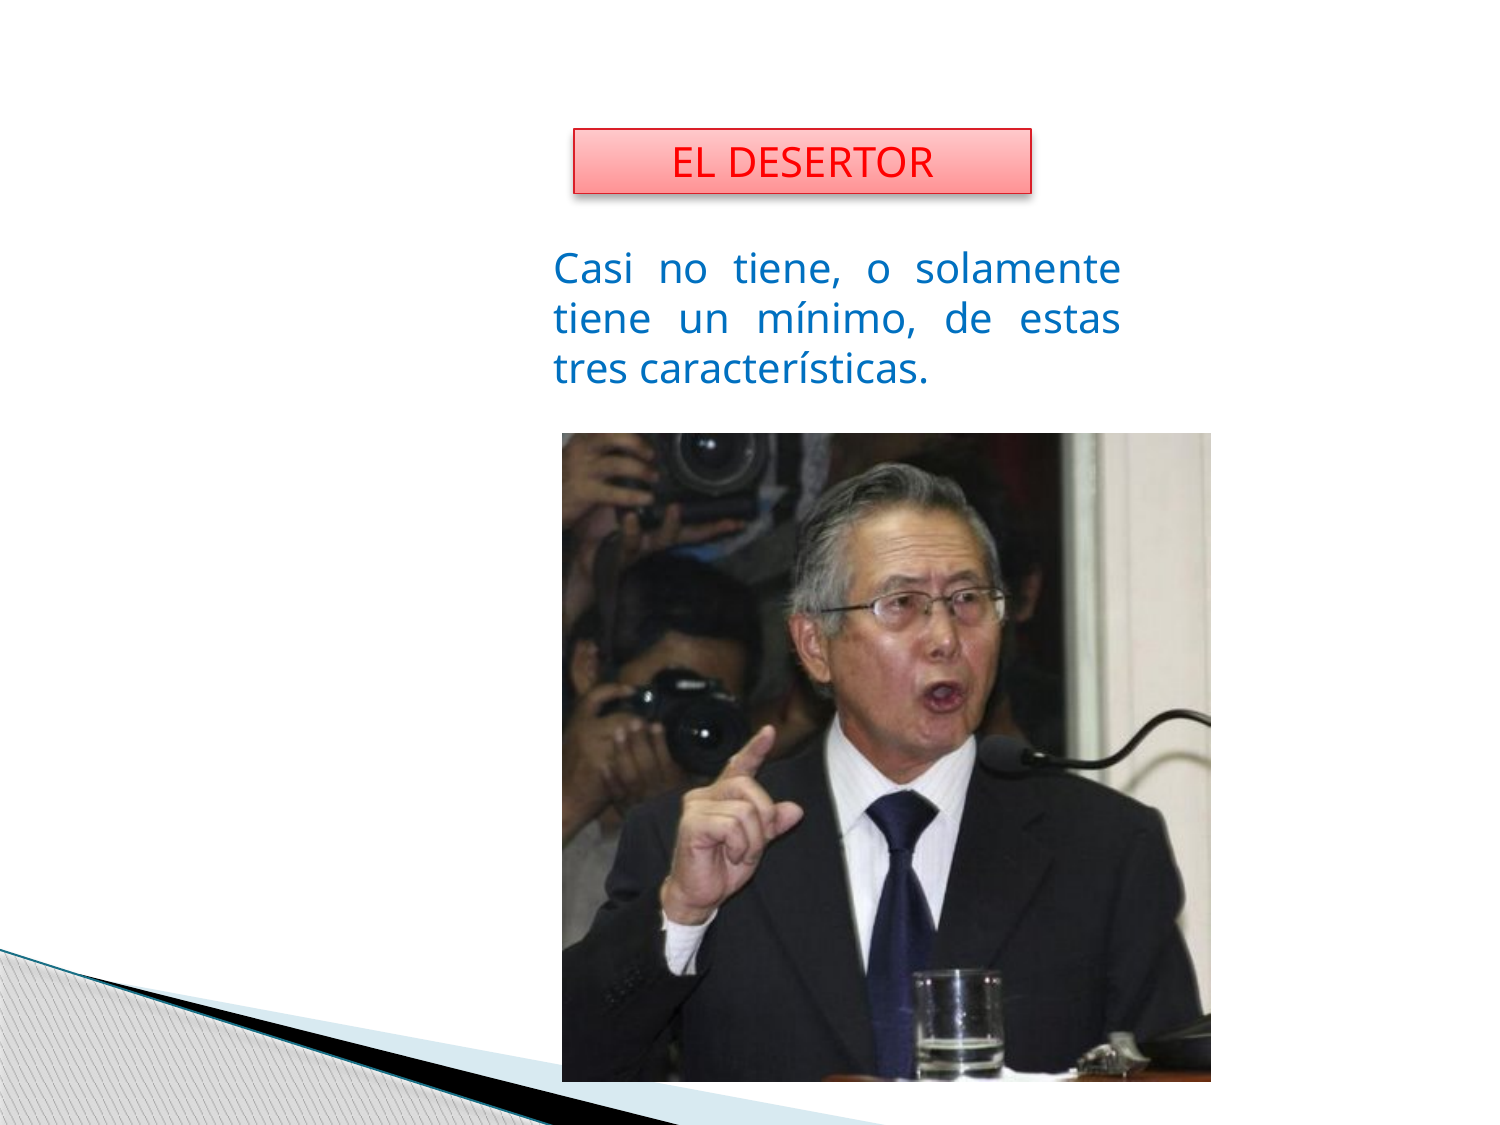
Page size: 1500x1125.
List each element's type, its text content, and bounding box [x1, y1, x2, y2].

text_box EL DESERTOR [573, 128, 1032, 194]
picture [562, 433, 1212, 1083]
text_box Casi no tiene, o solamente tiene un mínimo, de estas tres características. [538, 234, 1137, 400]
